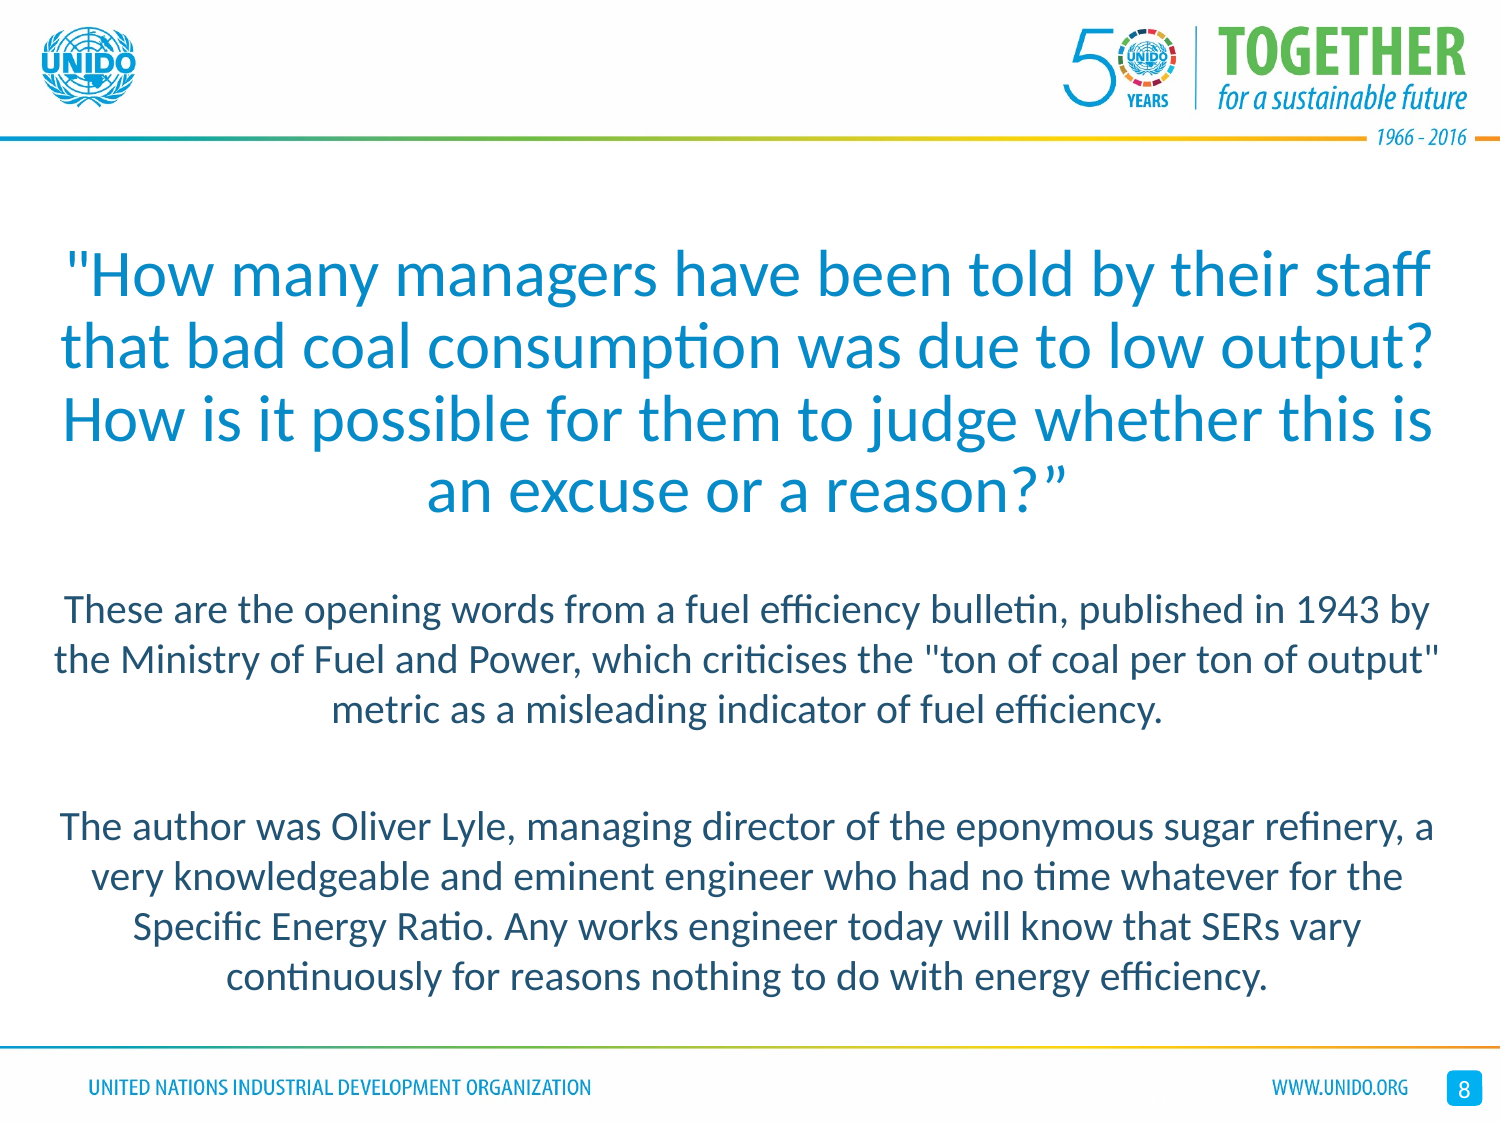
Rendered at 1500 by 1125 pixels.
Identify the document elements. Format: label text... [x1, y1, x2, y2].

list "How many managers have been told by their staff that bad coal consumption was due to low output? How is it possible for them to judge whether this is an excuse or a reason?” [21, 231, 1475, 598]
slide_number 8 [1133, 1066, 1500, 1125]
picture [0, 0, 1500, 147]
text_box These are the opening words from a fuel efficiency bulletin, published in 1943 by the Ministry of Fuel and Power, which criticises the "ton of coal per ton of output" metric as a misleading indicator of fuel efficiency. The author was Oliver Lyle, managing director of the eponymous sugar refinery, a very knowledgeable and eminent engineer who had no time whatever for the Specific Energy Ratio. Any works engineer today will know that SERs vary continuously for reasons nothing to do with energy efficiency. [21, 574, 1474, 1034]
picture [0, 1046, 1500, 1122]
